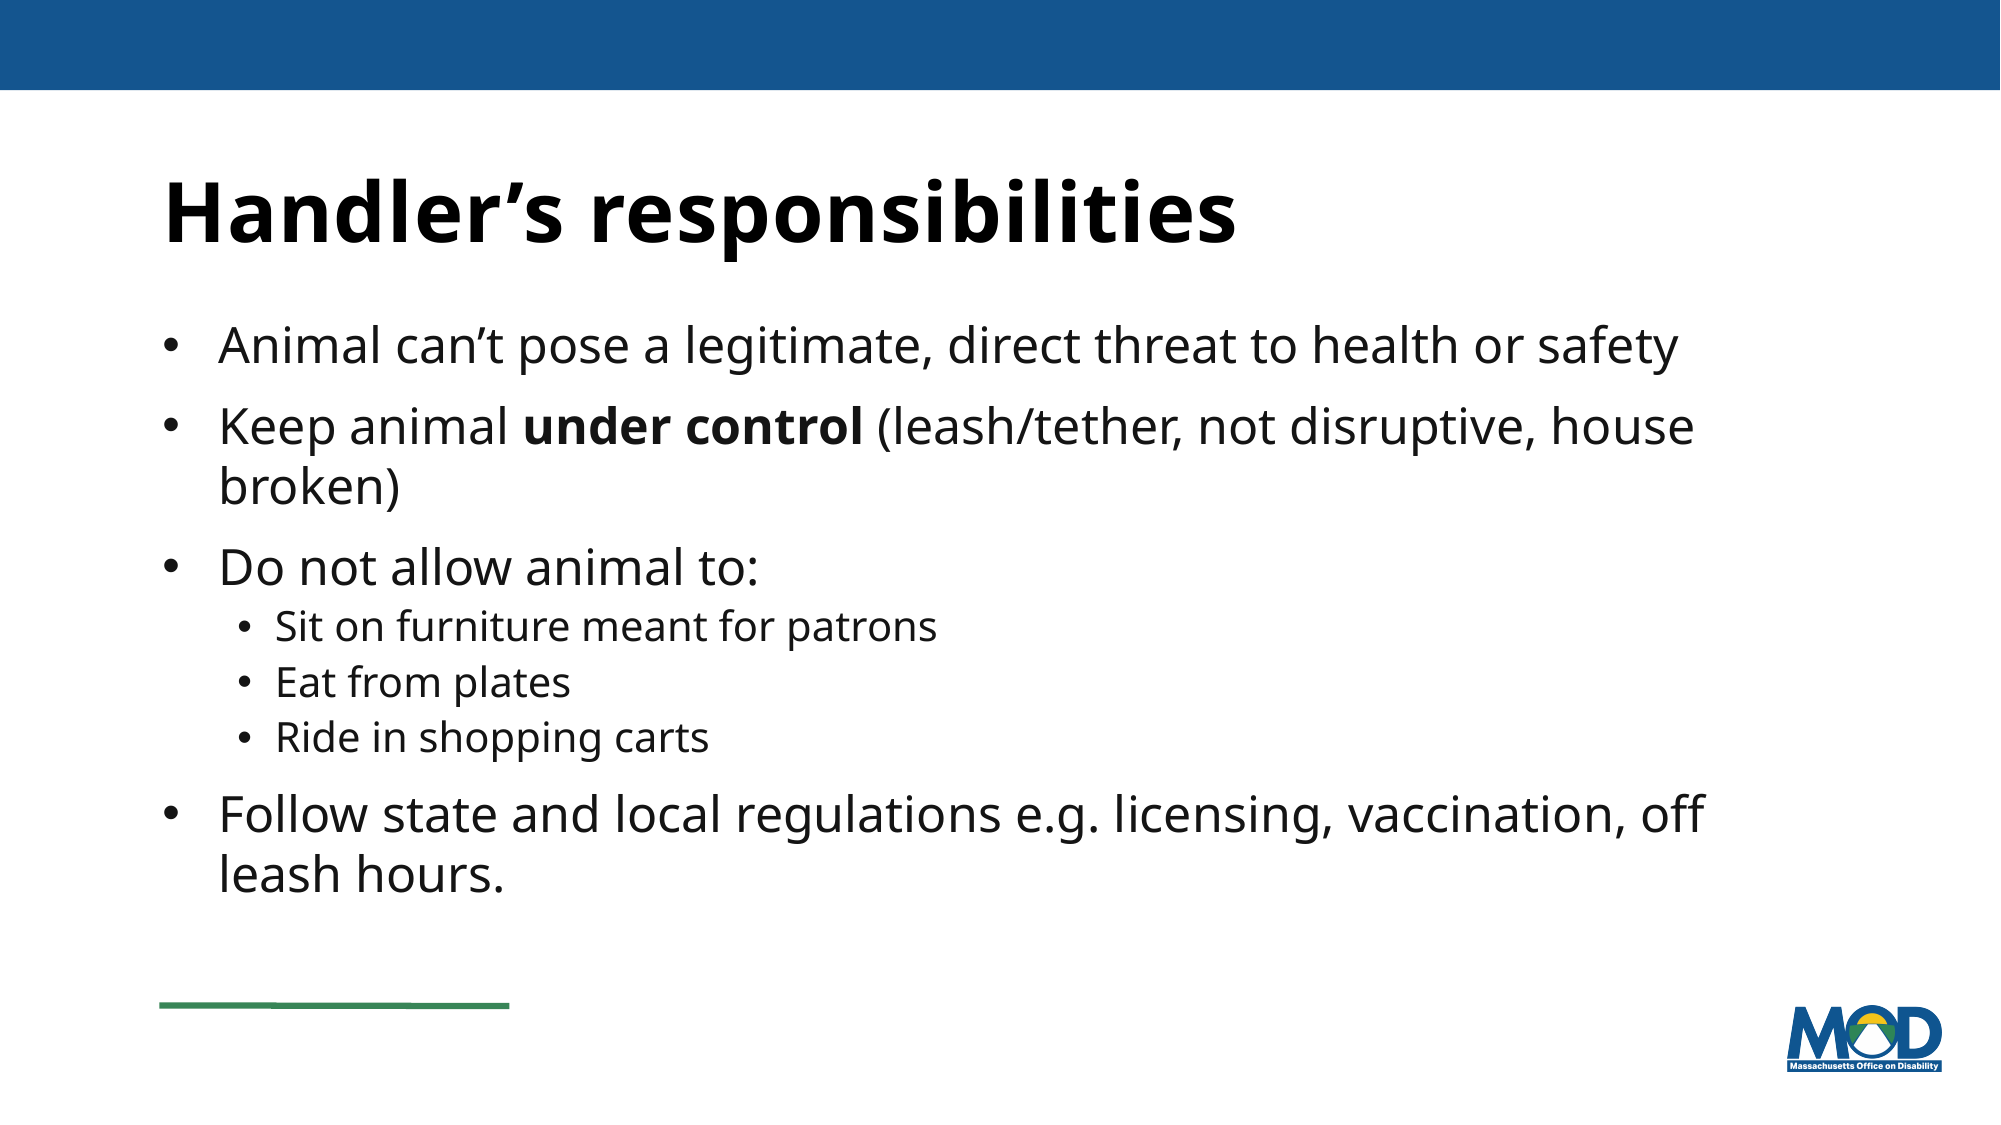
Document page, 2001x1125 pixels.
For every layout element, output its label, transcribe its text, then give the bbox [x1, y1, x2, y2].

list Animal can’t pose a legitimate, direct threat to health or safety Keep animal under control (leash/tether, not disruptive, house broken) Do not allow animal to: Sit on furniture meant for patrons Eat from plates Ride in shopping carts Follow state and local regulations e.g. licensing, vaccination, off leash hours. [162, 313, 1838, 983]
title Handler’s responsibilities [162, 160, 1838, 261]
picture [1787, 1005, 1942, 1072]
